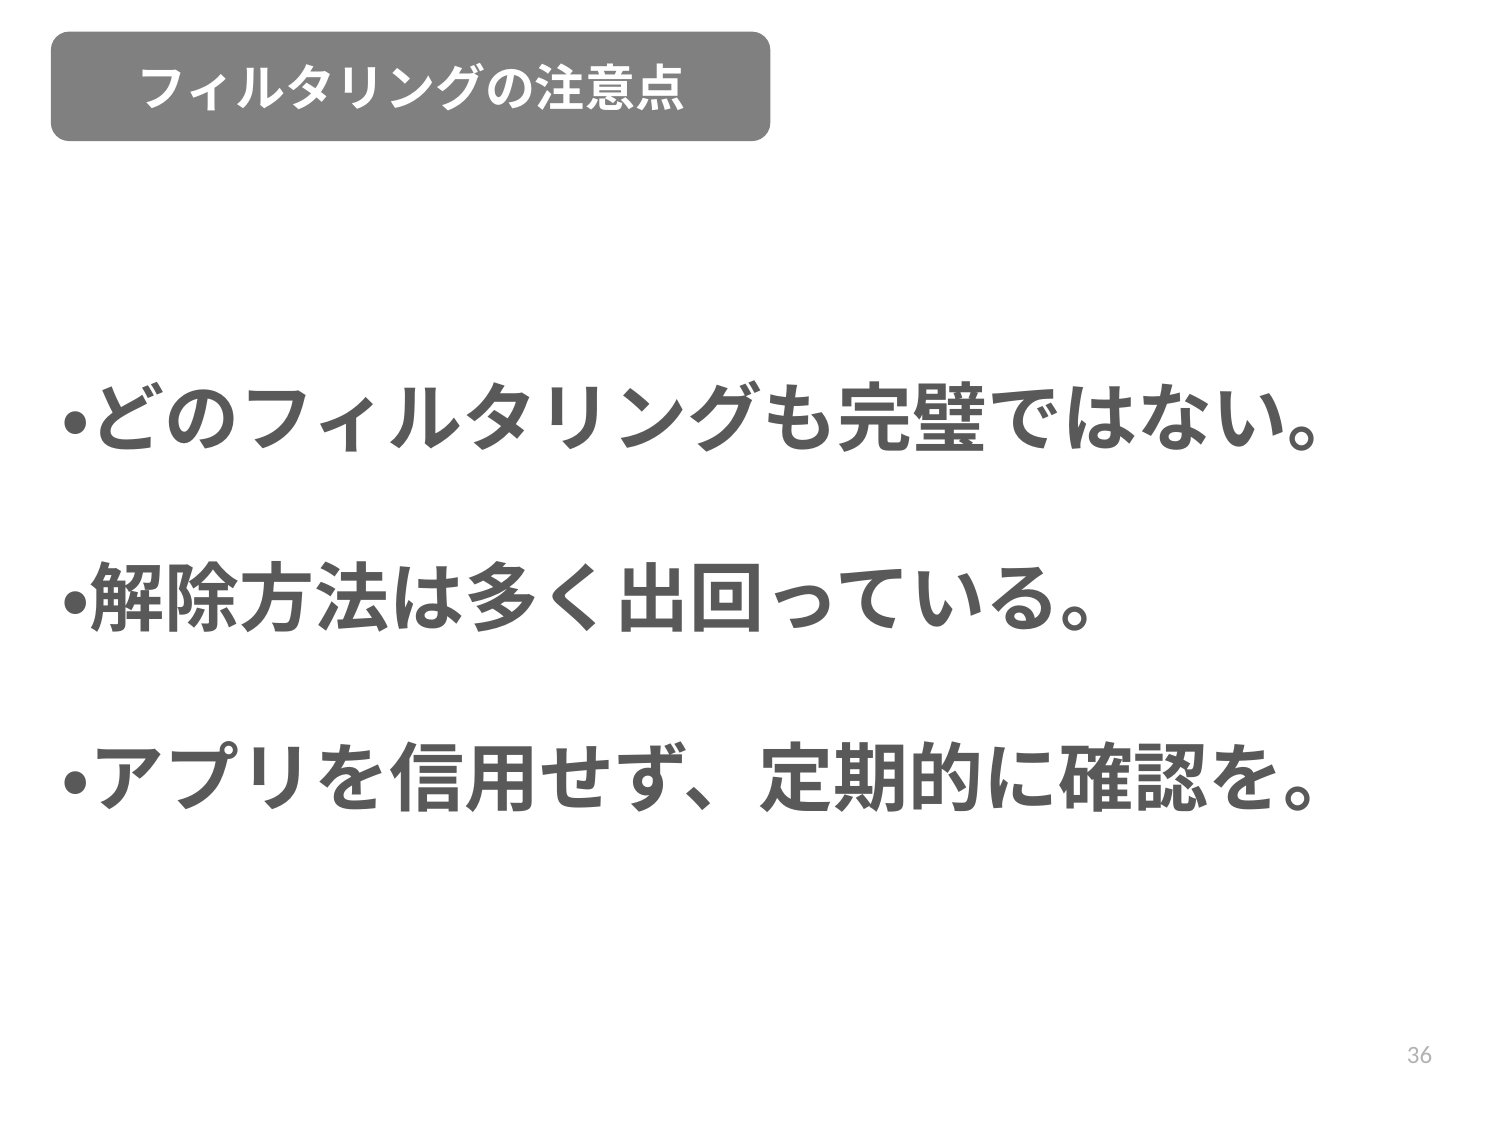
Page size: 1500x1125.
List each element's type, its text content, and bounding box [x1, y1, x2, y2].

text_box ・どのフィルタリングも完璧ではない。 ・解除方法は多く出回っている。 ・アプリを信用せず、定期的に確認を。 [46, 273, 1495, 829]
text_box フィルタリングの注意点 [49, 30, 772, 143]
slide_number 36 [1109, 1023, 1448, 1084]
